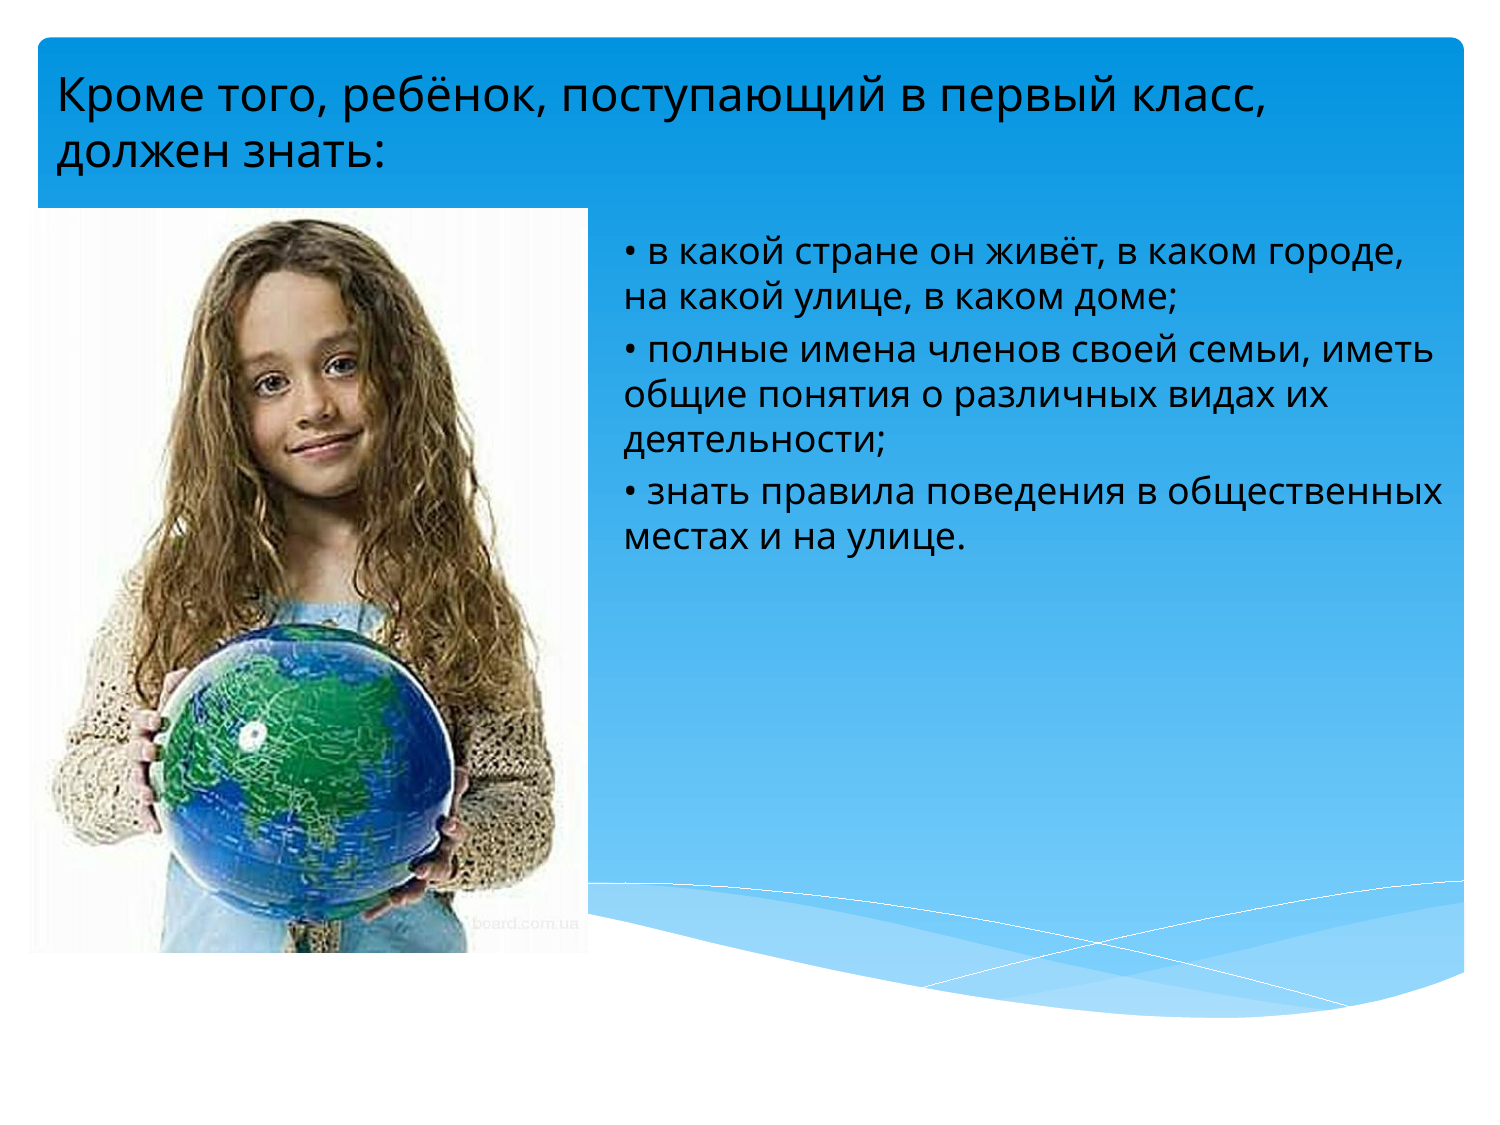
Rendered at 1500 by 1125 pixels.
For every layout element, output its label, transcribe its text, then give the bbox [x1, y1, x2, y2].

title Кроме того, ребёнок, поступающий в первый класс, должен знать: [41, 55, 1425, 185]
picture [29, 207, 589, 953]
list • в какой стране он живёт, в каком городе, на какой улице, в каком доме; • полные имена членов своей семьи, иметь общие понятия о различных видах их деятельности; • знать правила поведения в общественных местах и на улице. [608, 219, 1471, 1035]
